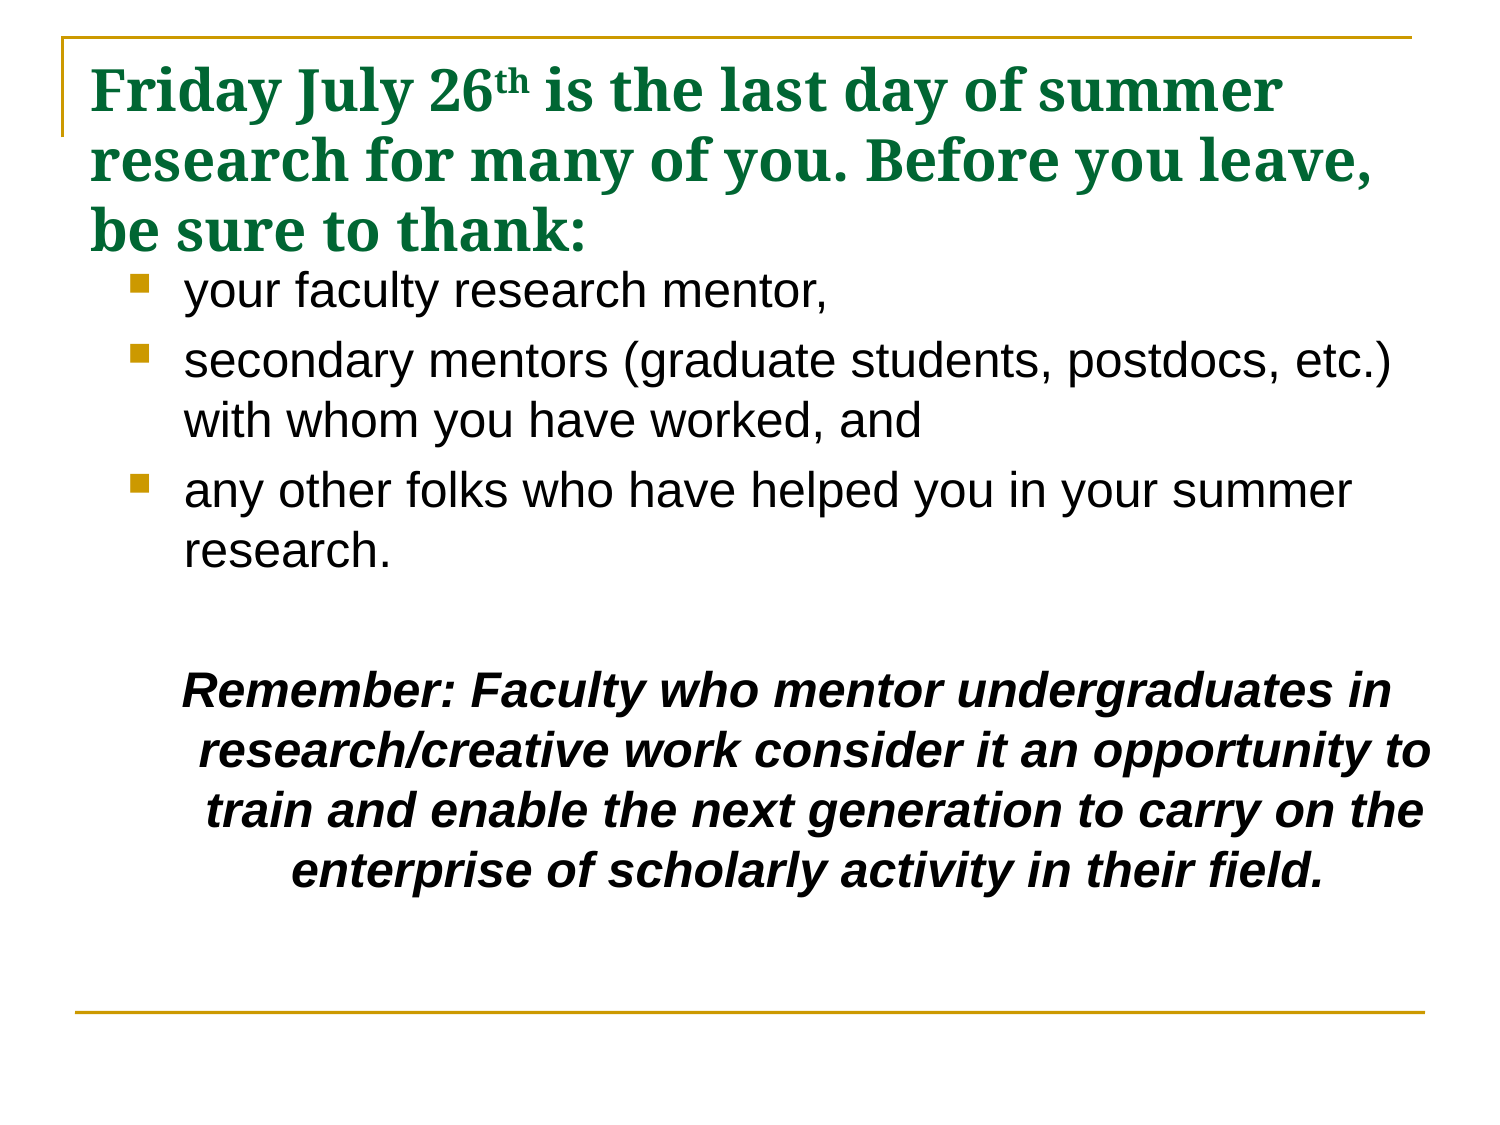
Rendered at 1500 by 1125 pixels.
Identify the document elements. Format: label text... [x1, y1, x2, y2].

list your faculty research mentor, secondary mentors (graduate students, postdocs, etc.) with whom you have worked, and any other folks who have helped you in your summer research. Remember: Faculty who mentor undergraduates in research/creative work consider it an opportunity to train and enable the next generation to carry on the enterprise of scholarly activity in their field. [112, 249, 1463, 1051]
title Friday July 26th is the last day of summer research for many of you. Before you leave, be sure to thank: [74, 45, 1426, 233]
